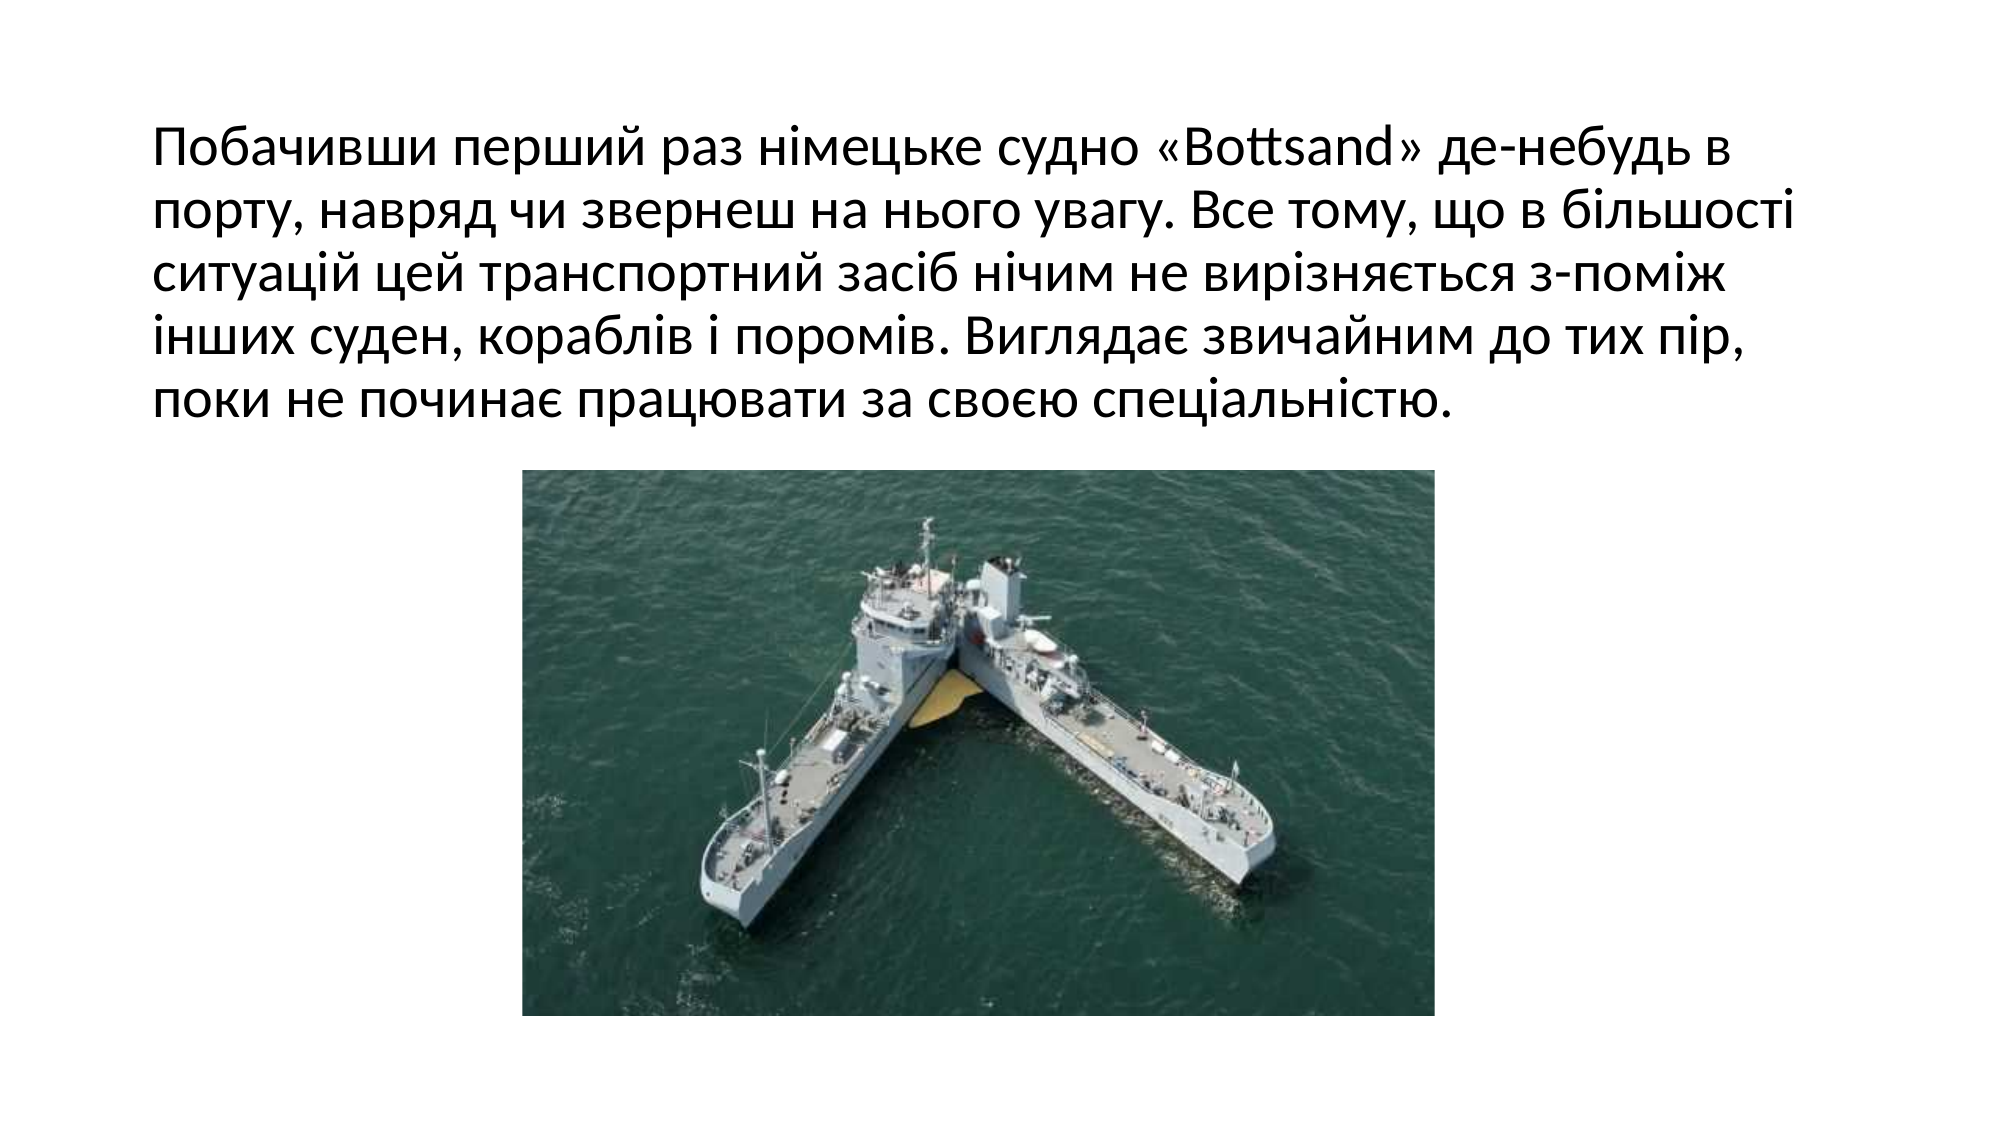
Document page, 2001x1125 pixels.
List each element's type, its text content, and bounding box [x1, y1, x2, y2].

list Побачивши перший раз німецьке судно «Bottsand» де-небудь в порту, навряд чи звернеш на нього увагу. Все тому, що в більшості ситуацій цей транспортний засіб нічим не вирізняється з-поміж інших суден, кораблів і поромів. Виглядає звичайним до тих пір, поки не починає працювати за своєю спеціальністю. [137, 107, 1863, 1014]
picture [522, 470, 1435, 1016]
